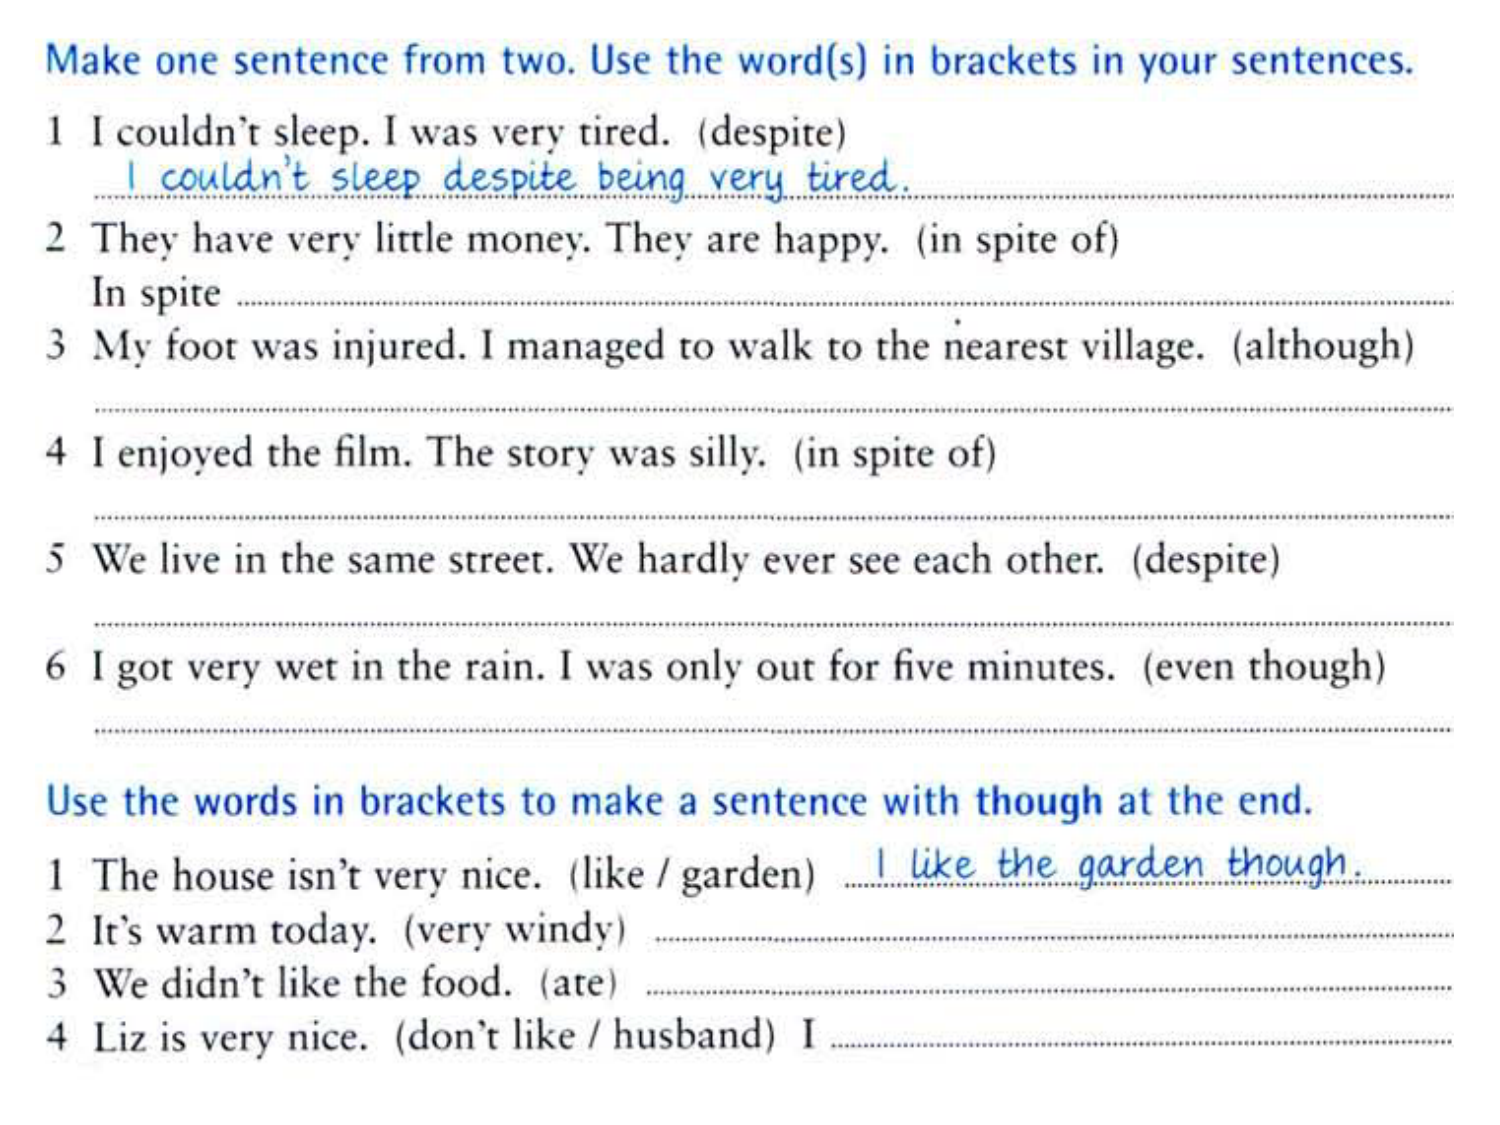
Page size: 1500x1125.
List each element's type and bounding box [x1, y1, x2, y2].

picture [34, 34, 1454, 1082]
